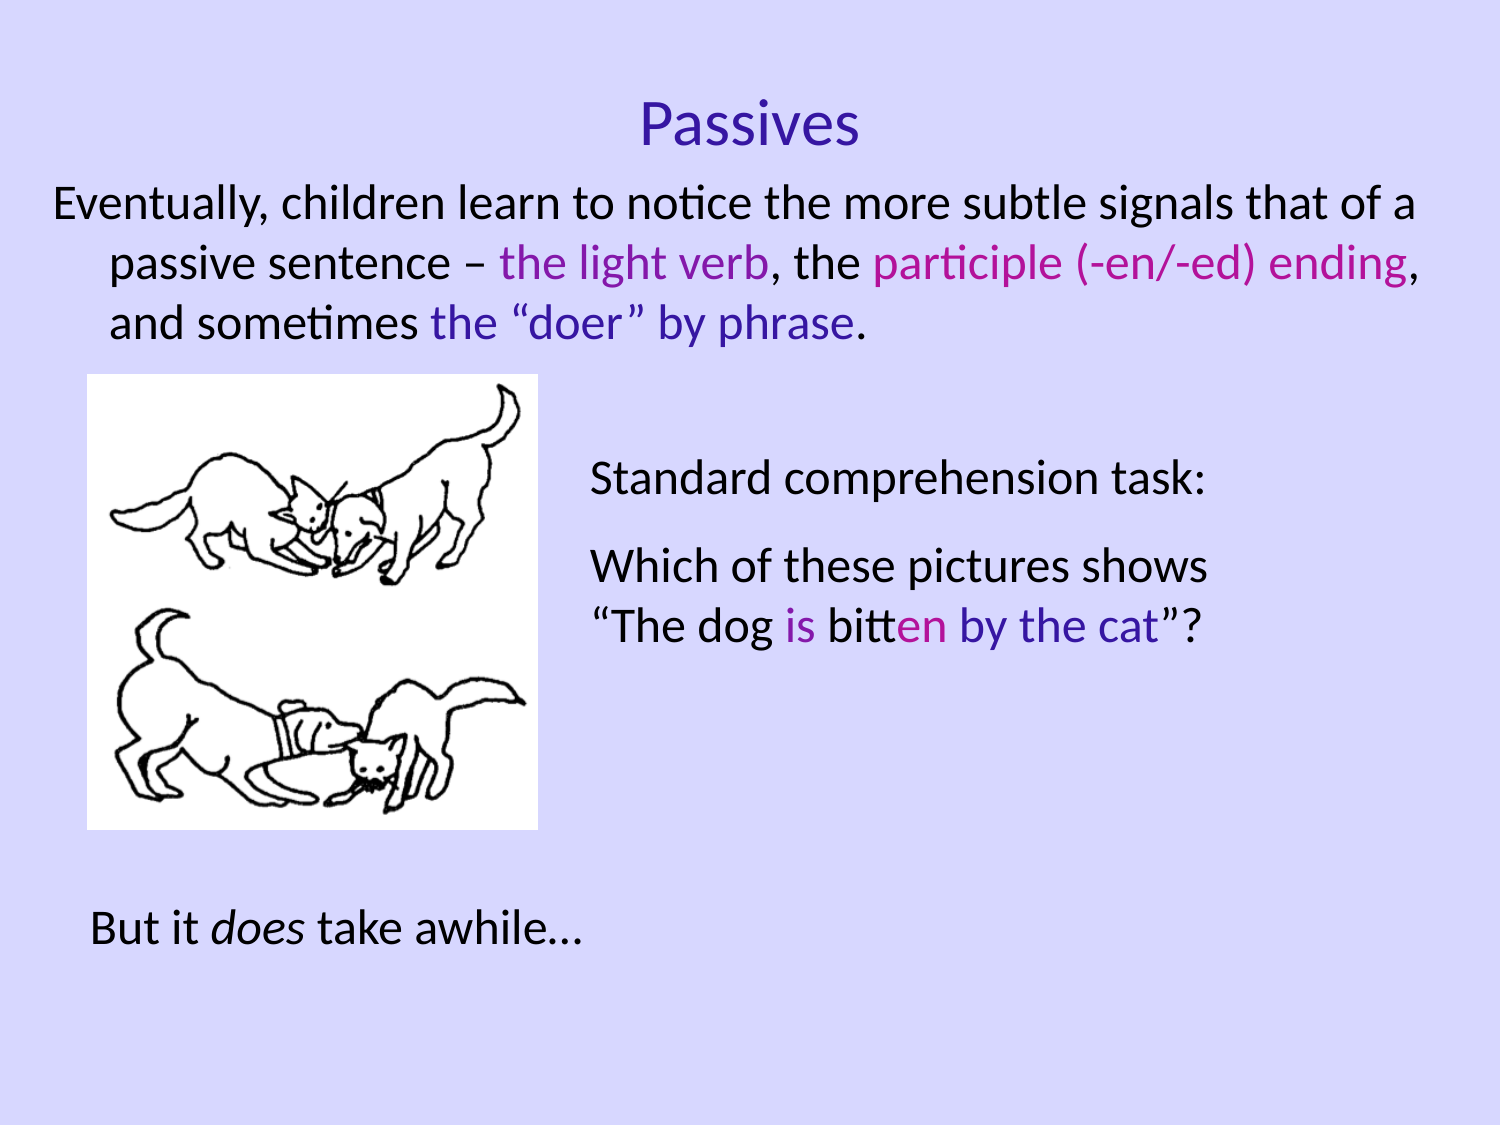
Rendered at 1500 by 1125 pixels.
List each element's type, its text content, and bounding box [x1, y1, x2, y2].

picture [87, 374, 538, 830]
text_box Standard comprehension task: [575, 437, 1425, 513]
title Passives [112, 24, 1388, 162]
list Eventually, children learn to notice the more subtle signals that of a passive sentence – the light verb, the participle (-en/-ed) ending, and sometimes the “doer” by phrase. [37, 162, 1500, 1038]
text_box Which of these pictures shows “The dog is bitten by the cat”? [575, 524, 1425, 660]
text_box But it does take awhile… [74, 887, 1413, 963]
